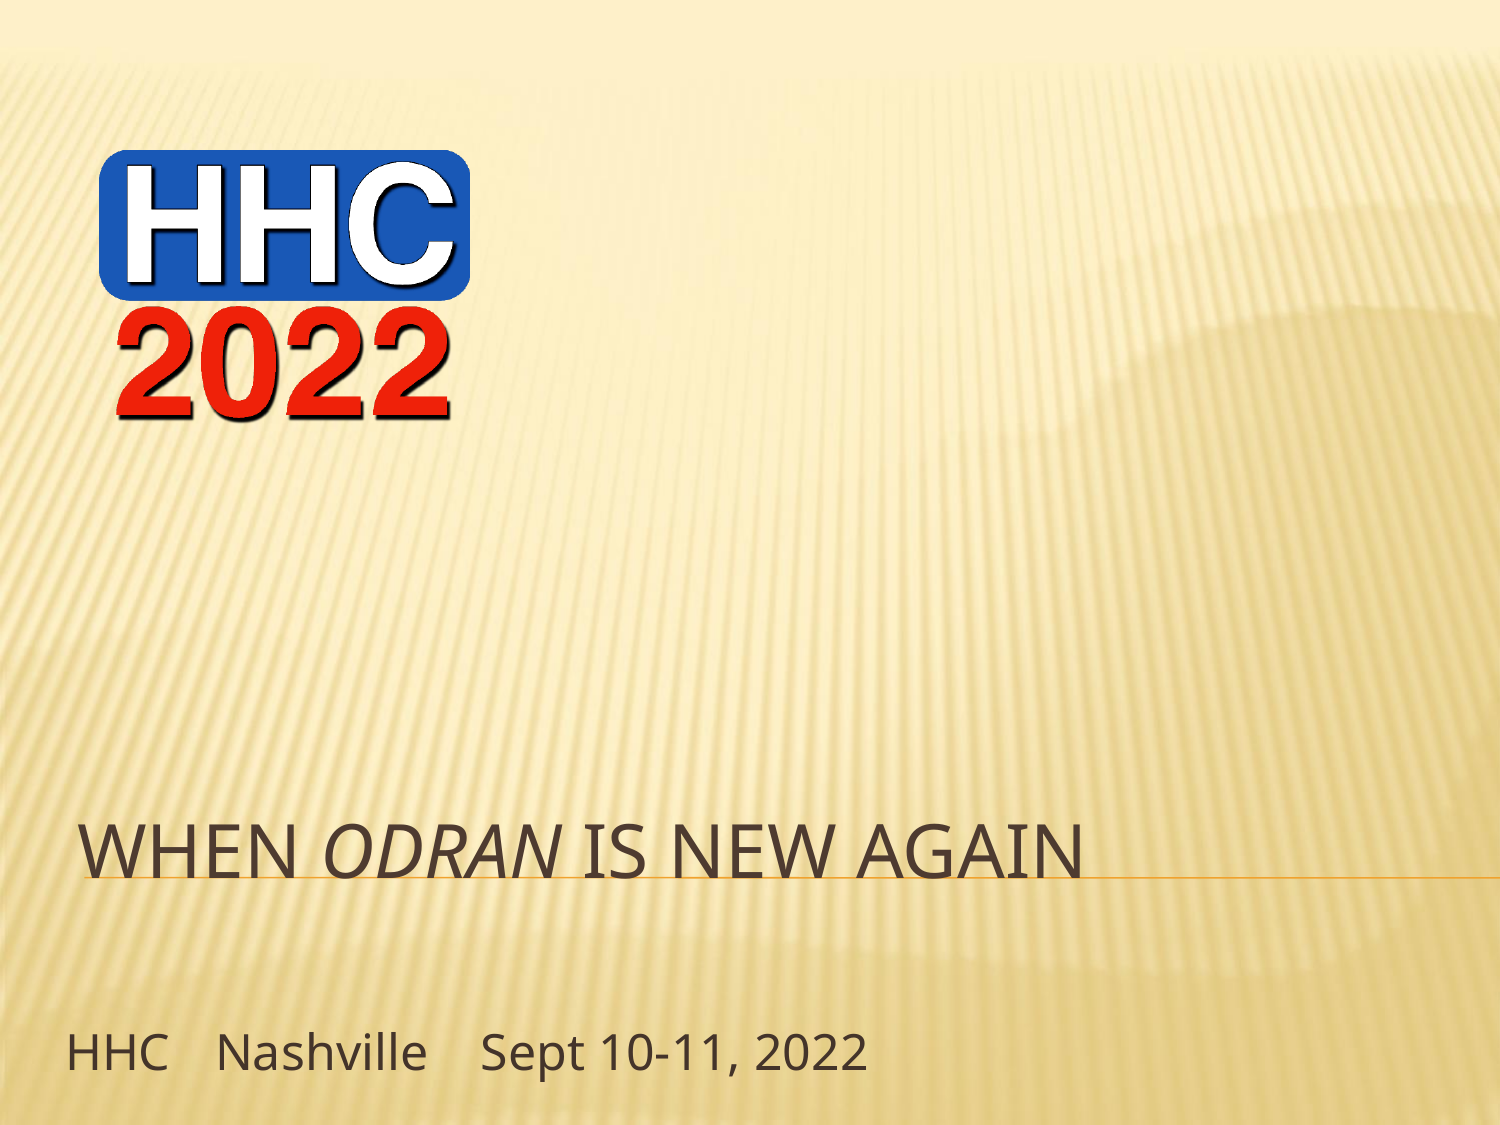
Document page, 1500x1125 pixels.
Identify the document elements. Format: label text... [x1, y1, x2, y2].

subtitle HHC Nashville Sept 10-11, 2022 [50, 937, 1438, 1088]
title When Odran is New Again [62, 796, 1450, 997]
picture [0, 0, 1500, 1125]
